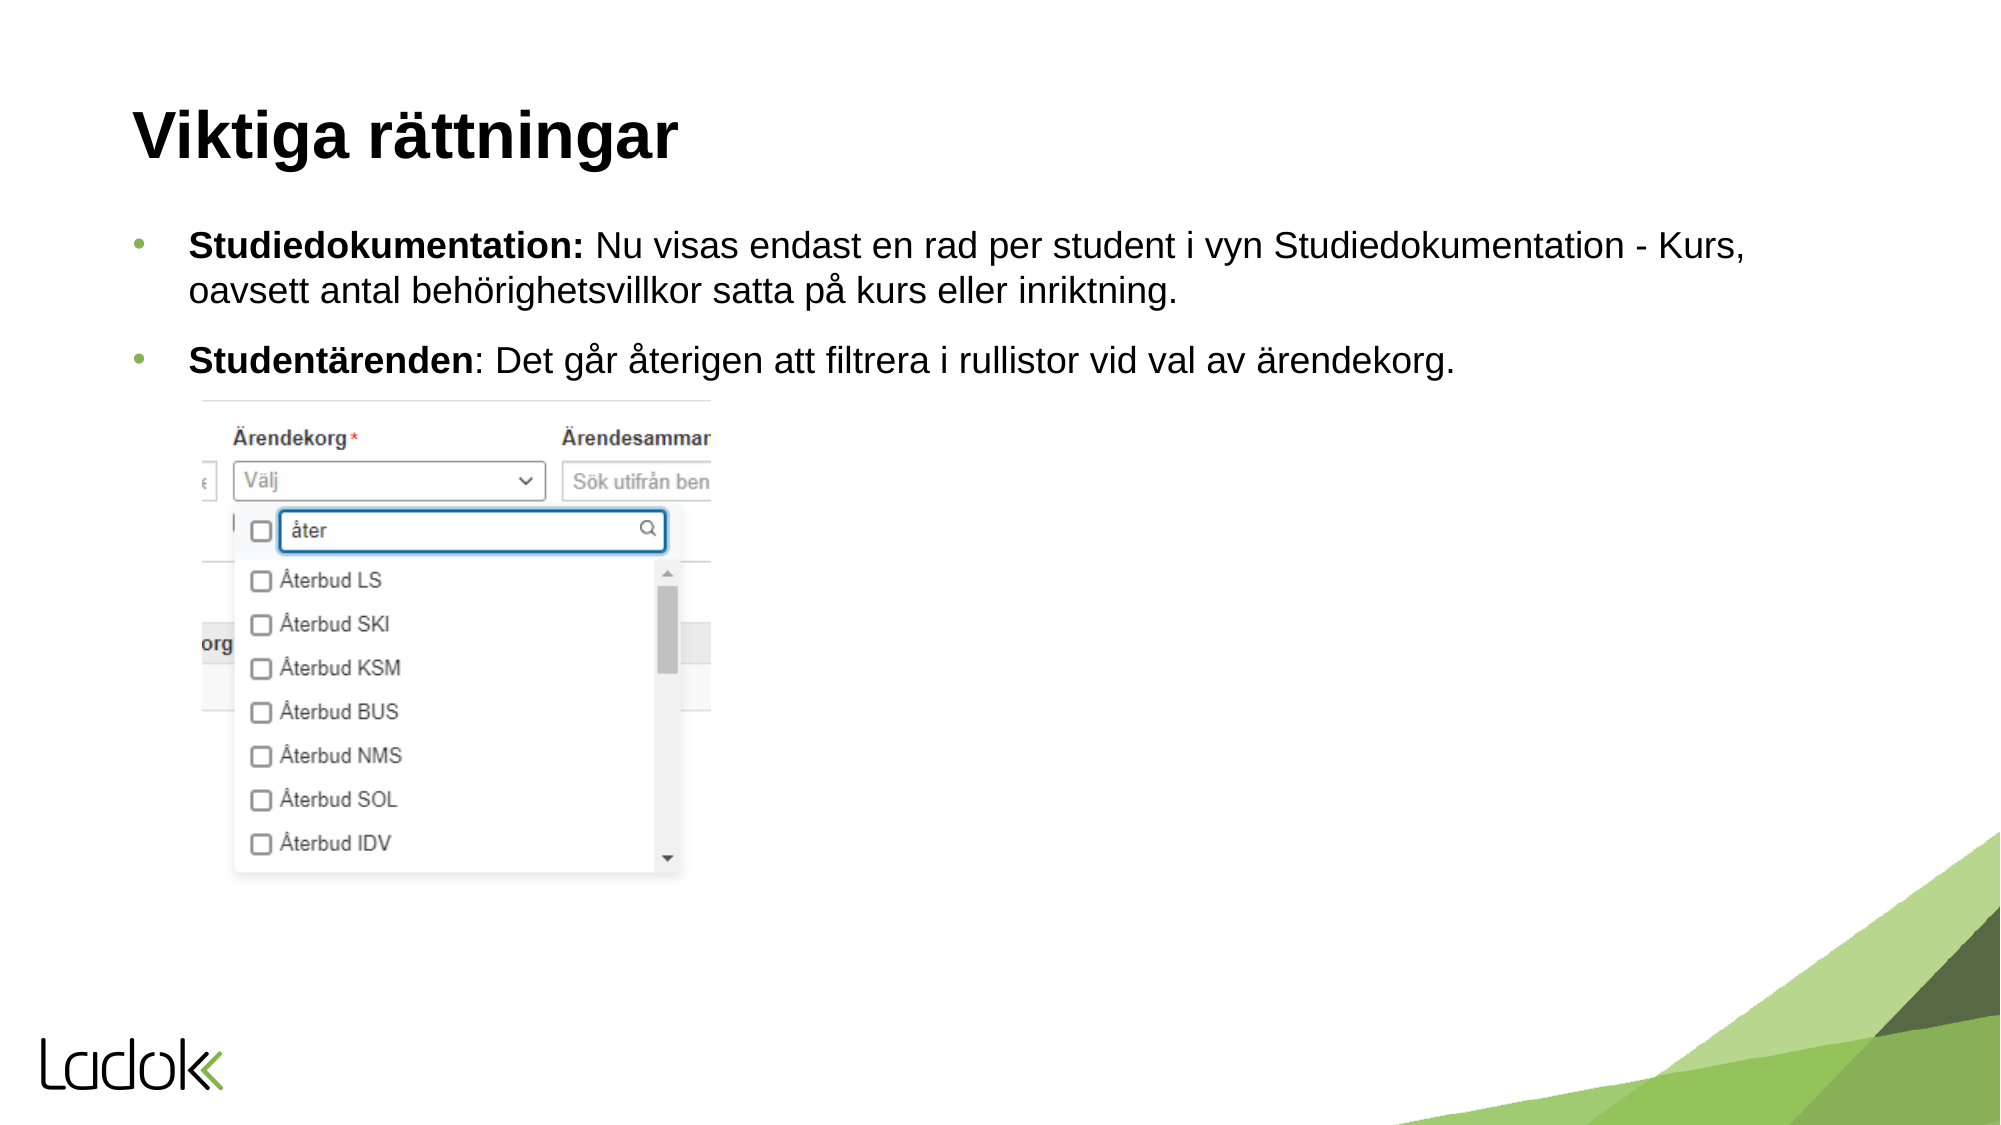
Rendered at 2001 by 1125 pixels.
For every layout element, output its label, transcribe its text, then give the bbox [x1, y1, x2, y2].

picture [41, 1038, 224, 1091]
list Studiedokumentation: Nu visas endast en rad per student i vyn Studiedokumentation - Kurs, oavsett antal behörighetsvillkor satta på kurs eller inriktning. Studentärenden: Det går återigen att filtrera i rullistor vid val av ärendekorg. [117, 213, 1783, 854]
title Viktiga rättningar [117, 94, 1783, 213]
picture [1275, 832, 2000, 1125]
picture [202, 400, 711, 912]
